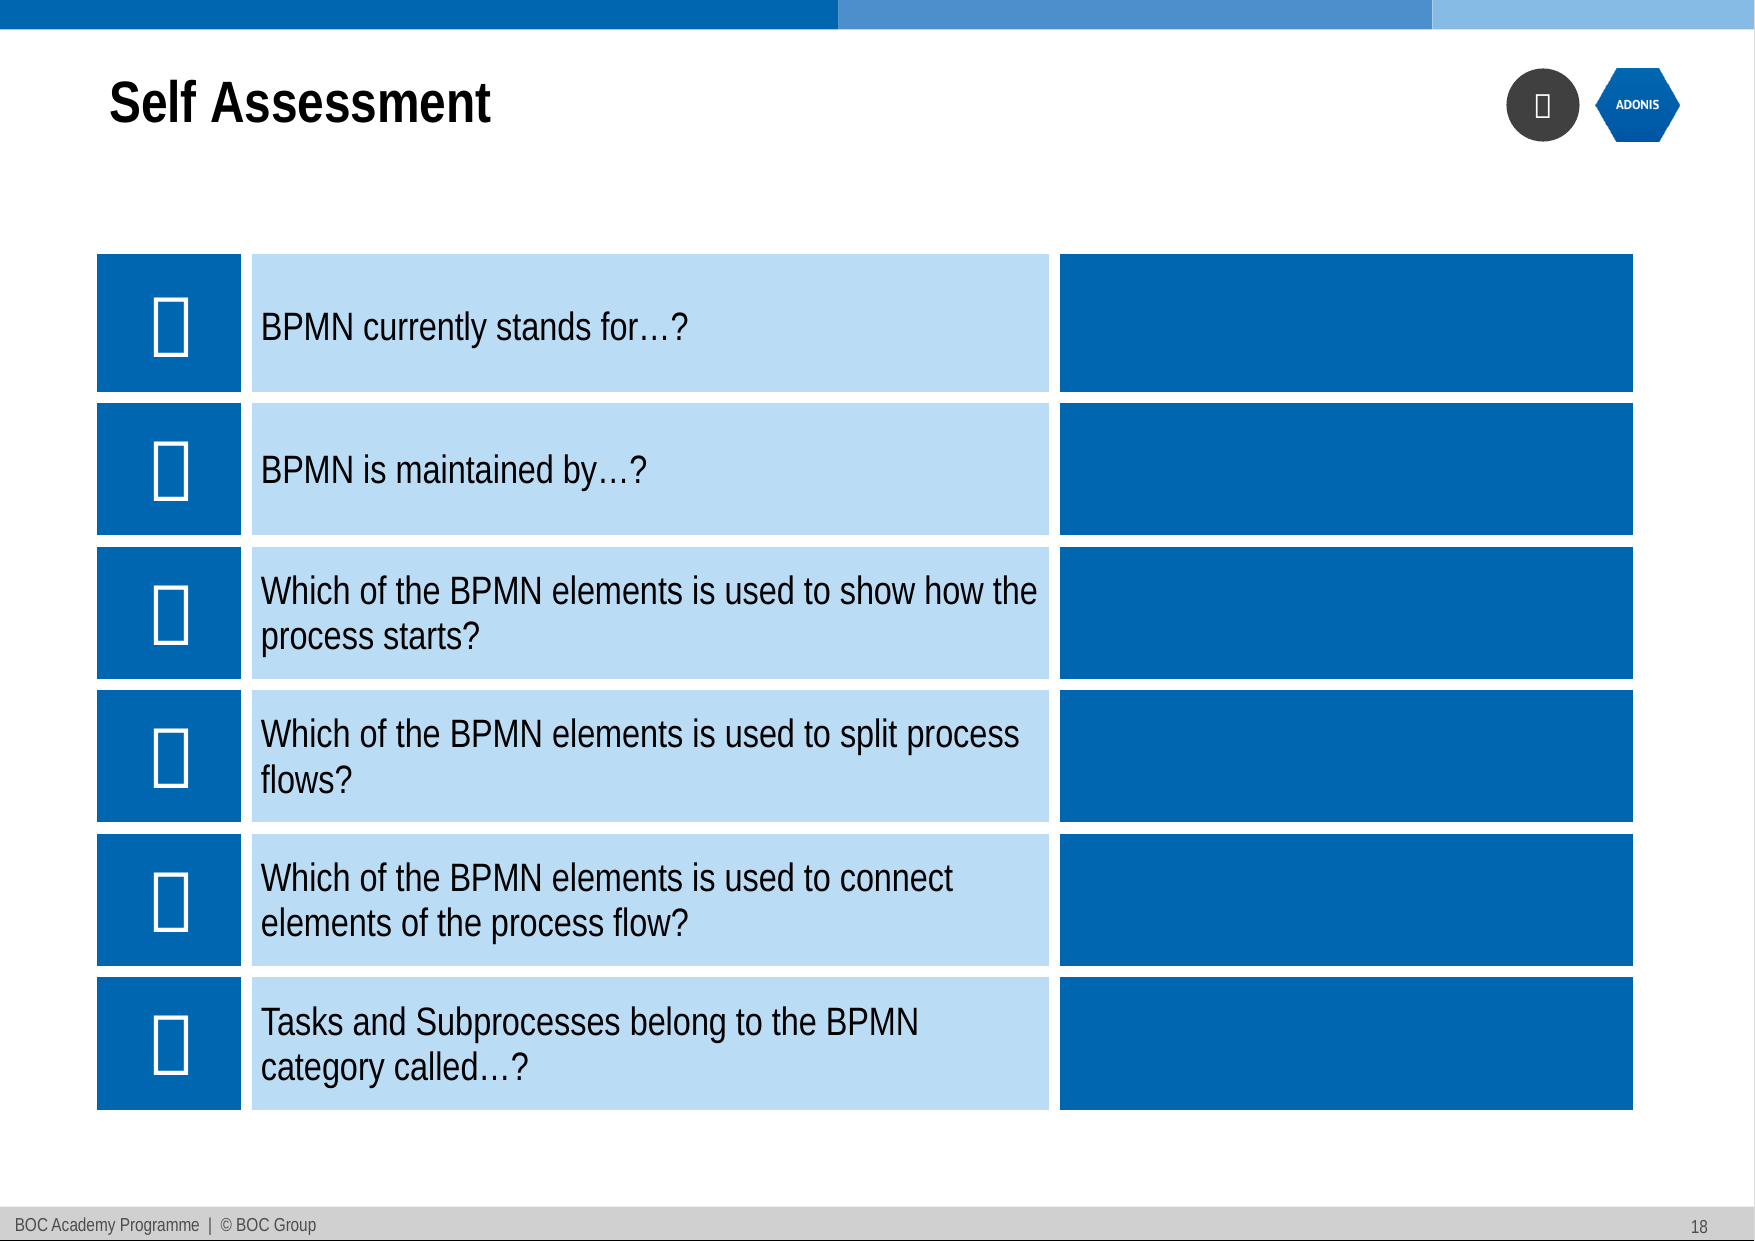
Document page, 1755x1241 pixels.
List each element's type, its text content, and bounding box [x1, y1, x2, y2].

table_cell Tasks and Subprocesses belong to the BPMN category called…? [252, 977, 1049, 1110]
table_cell [1060, 690, 1633, 822]
table_cell [1060, 403, 1633, 535]
table_header  [97, 254, 241, 392]
table_cell [1060, 834, 1633, 966]
table_cell [1060, 977, 1633, 1110]
table_cell  [97, 403, 241, 535]
picture [1595, 68, 1680, 142]
table_header [1060, 254, 1633, 392]
table_cell  [97, 834, 241, 966]
table_header BPMN currently stands for…? [252, 254, 1049, 392]
table_cell Which of the BPMN elements is used to connect elements of the process flow? [252, 834, 1049, 966]
table_cell Which of the BPMN elements is used to split process flows? [252, 690, 1049, 822]
table_cell  [97, 690, 241, 822]
table_cell  [97, 977, 241, 1110]
table_cell  [97, 547, 241, 679]
table_cell Which of the BPMN elements is used to show how the process starts? [252, 547, 1049, 679]
title Self Assessment [109, 55, 1595, 156]
table_cell [1060, 547, 1633, 679]
table_cell BPMN is maintained by…? [252, 403, 1049, 535]
